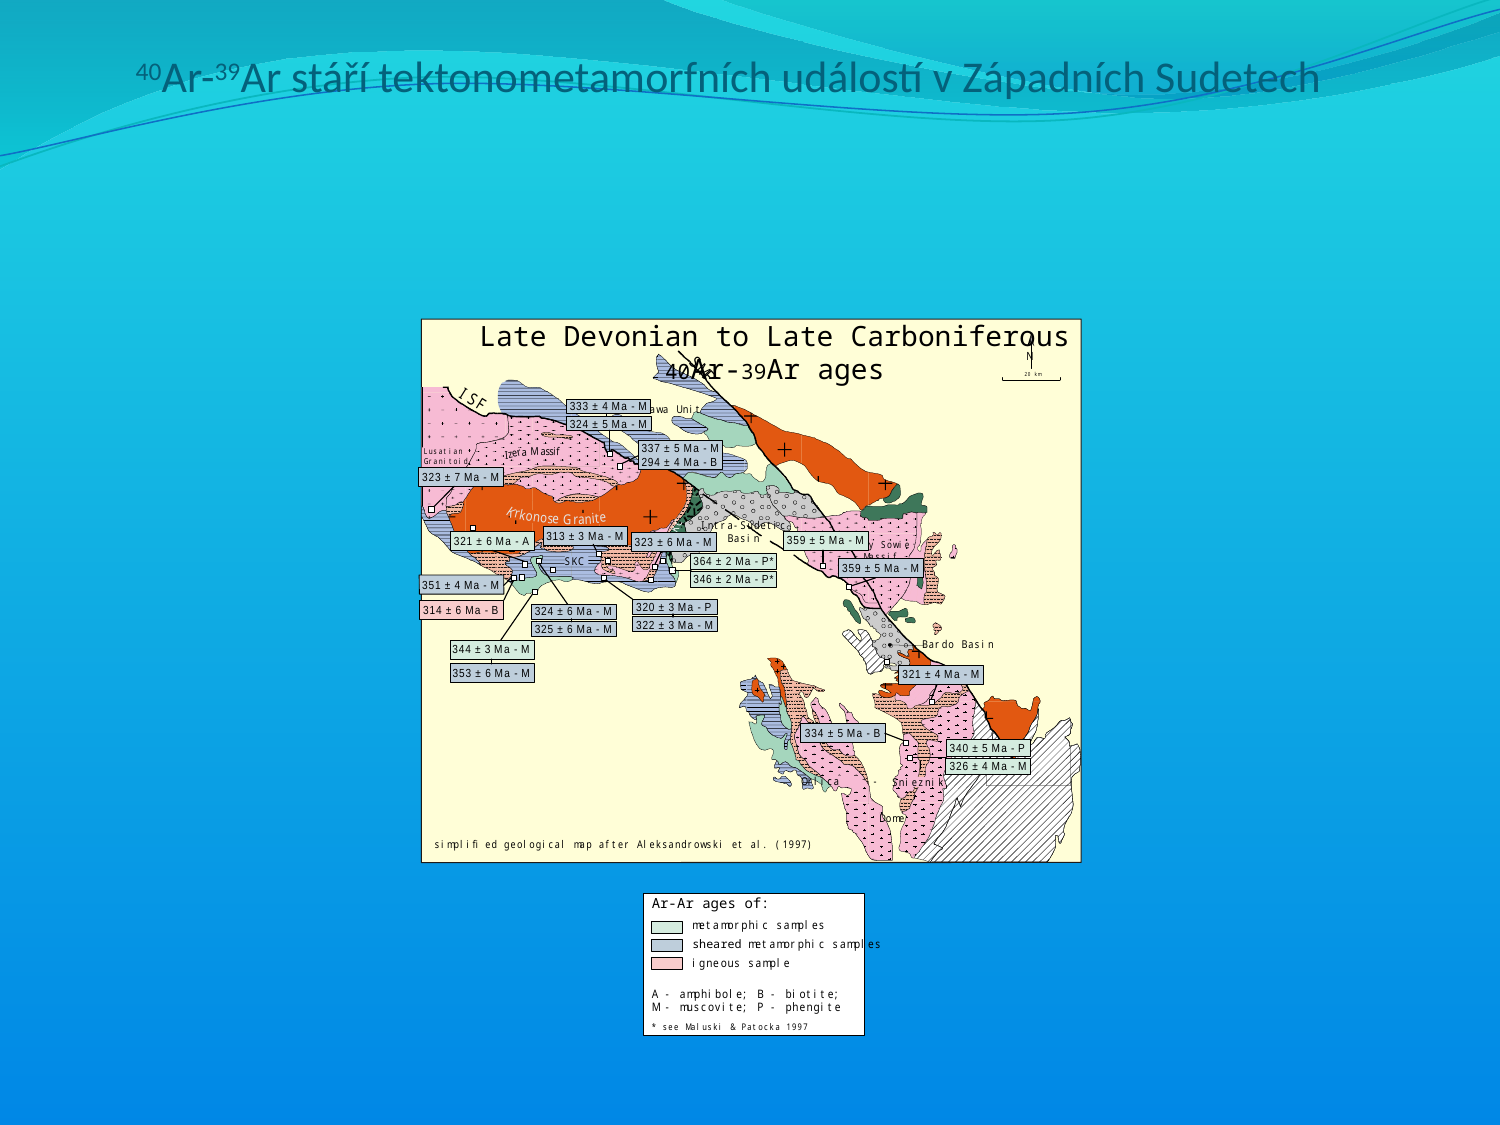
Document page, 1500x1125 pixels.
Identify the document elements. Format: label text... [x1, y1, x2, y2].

title 40Ar-39Ar stáří tektonometamorfních událostí v Západních Sudetech [135, 0, 1365, 102]
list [416, 317, 1083, 1038]
